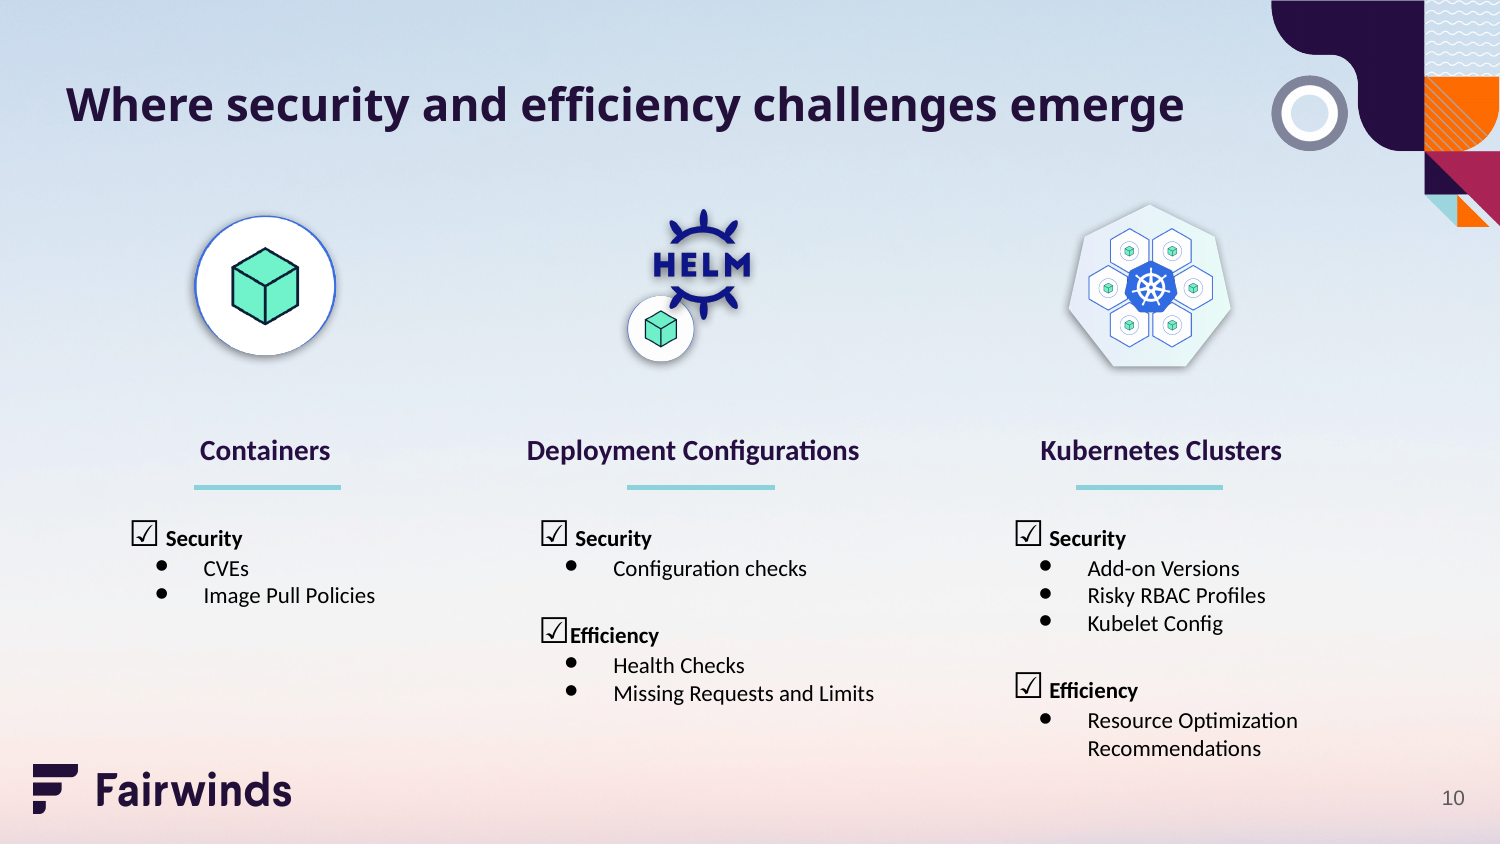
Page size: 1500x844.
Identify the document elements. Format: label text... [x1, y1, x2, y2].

text_box Deployment Configurations [483, 416, 910, 506]
text_box ☑ Security Configuration checks ☑Efficiency Health Checks Missing Requests and Limits [523, 495, 897, 768]
text_box Where security and efficiency challenges emerge [51, 34, 1266, 173]
text_box Kubernetes Clusters [997, 416, 1326, 495]
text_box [1068, 204, 1231, 367]
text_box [627, 209, 751, 362]
text_box ☑ Security CVEs Image Pull Policies [113, 495, 406, 768]
slide_number ‹#› [1389, 764, 1480, 830]
text_box Containers [119, 416, 412, 506]
text_box ☑ Security Add-on Versions Risky RBAC Profiles Kubelet Config ☑ Efficiency Resource Optimization Recommendations [997, 495, 1326, 768]
picture [0, 0, 1500, 844]
